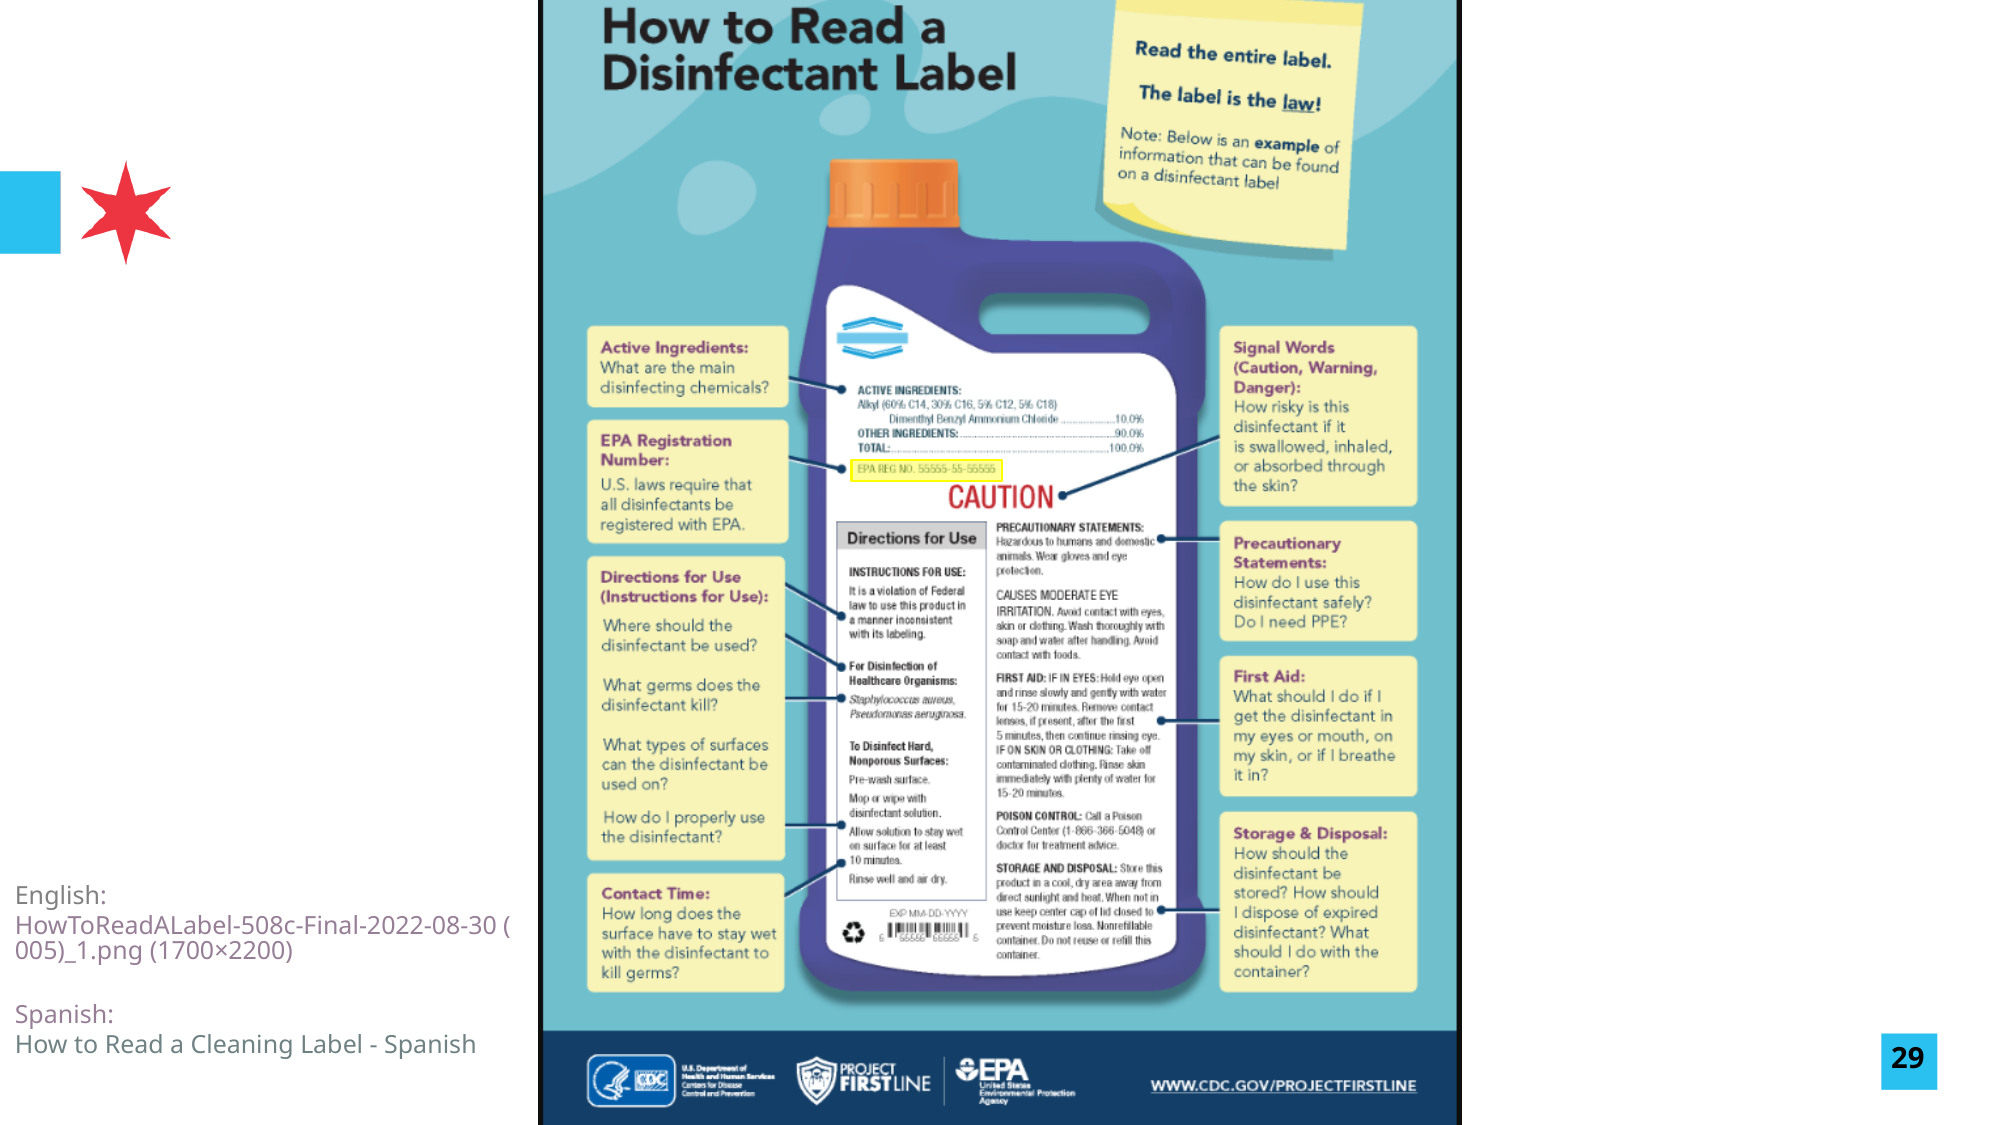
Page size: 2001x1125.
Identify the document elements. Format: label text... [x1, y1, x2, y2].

text_box English: HowToReadALabel-508c-Final-2022-08-30 (005)_1.png (1700×2200) Spanish: How to Read a Cleaning Label - Spanish [0, 872, 537, 1070]
picture [538, 0, 1462, 1125]
slide_number 29 [1855, 1028, 1961, 1089]
picture [0, 160, 171, 265]
